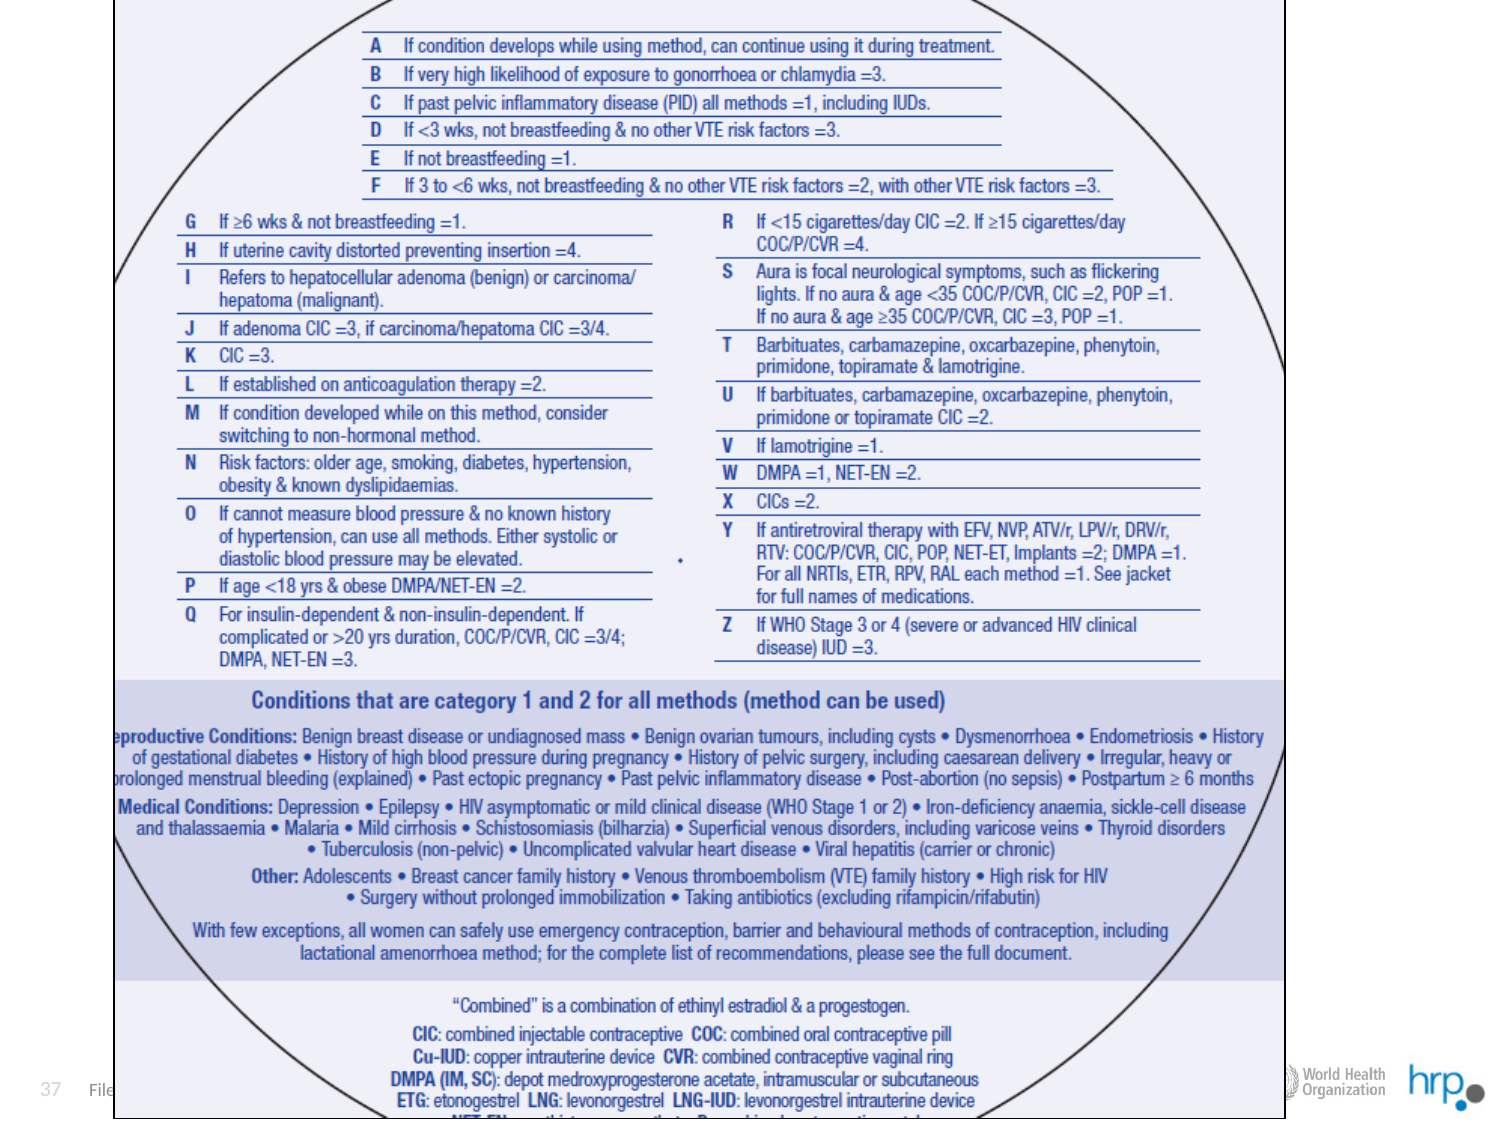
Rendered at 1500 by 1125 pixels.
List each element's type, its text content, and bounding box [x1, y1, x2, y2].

footer Filename [74, 1077, 109, 1102]
picture [114, 0, 1285, 1118]
picture [1407, 1043, 1486, 1122]
picture [1286, 1060, 1385, 1102]
